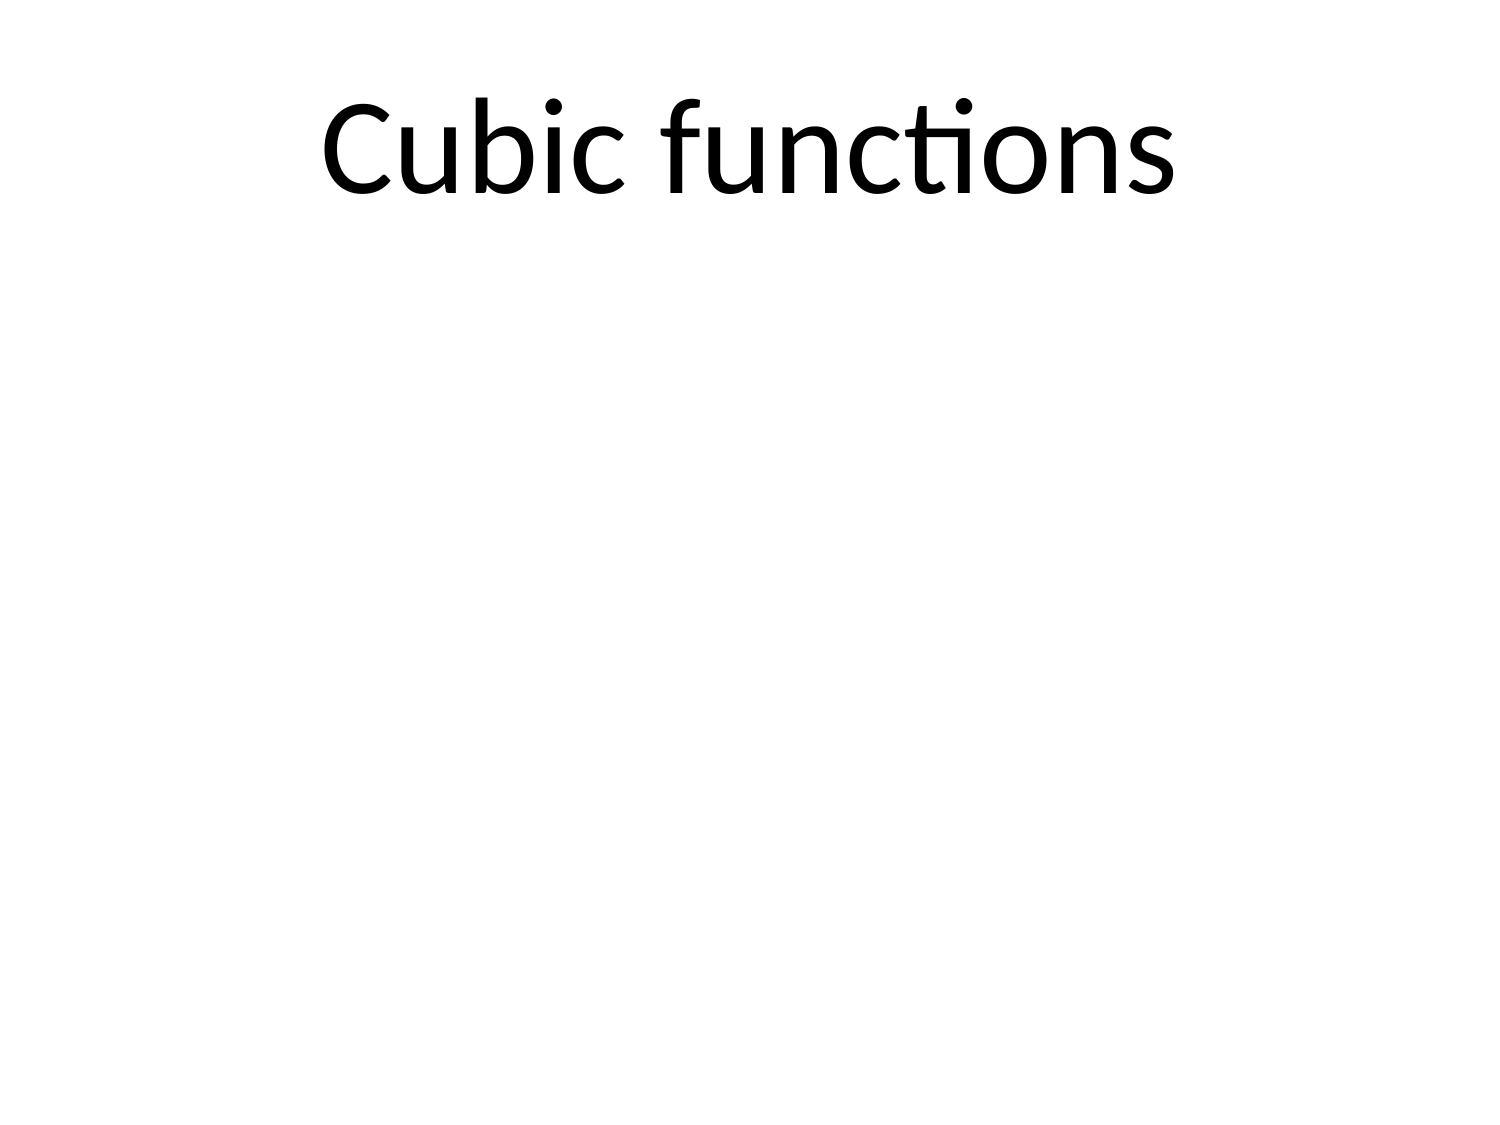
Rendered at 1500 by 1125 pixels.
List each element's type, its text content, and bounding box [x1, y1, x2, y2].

title Cubic functions [75, 45, 1425, 233]
